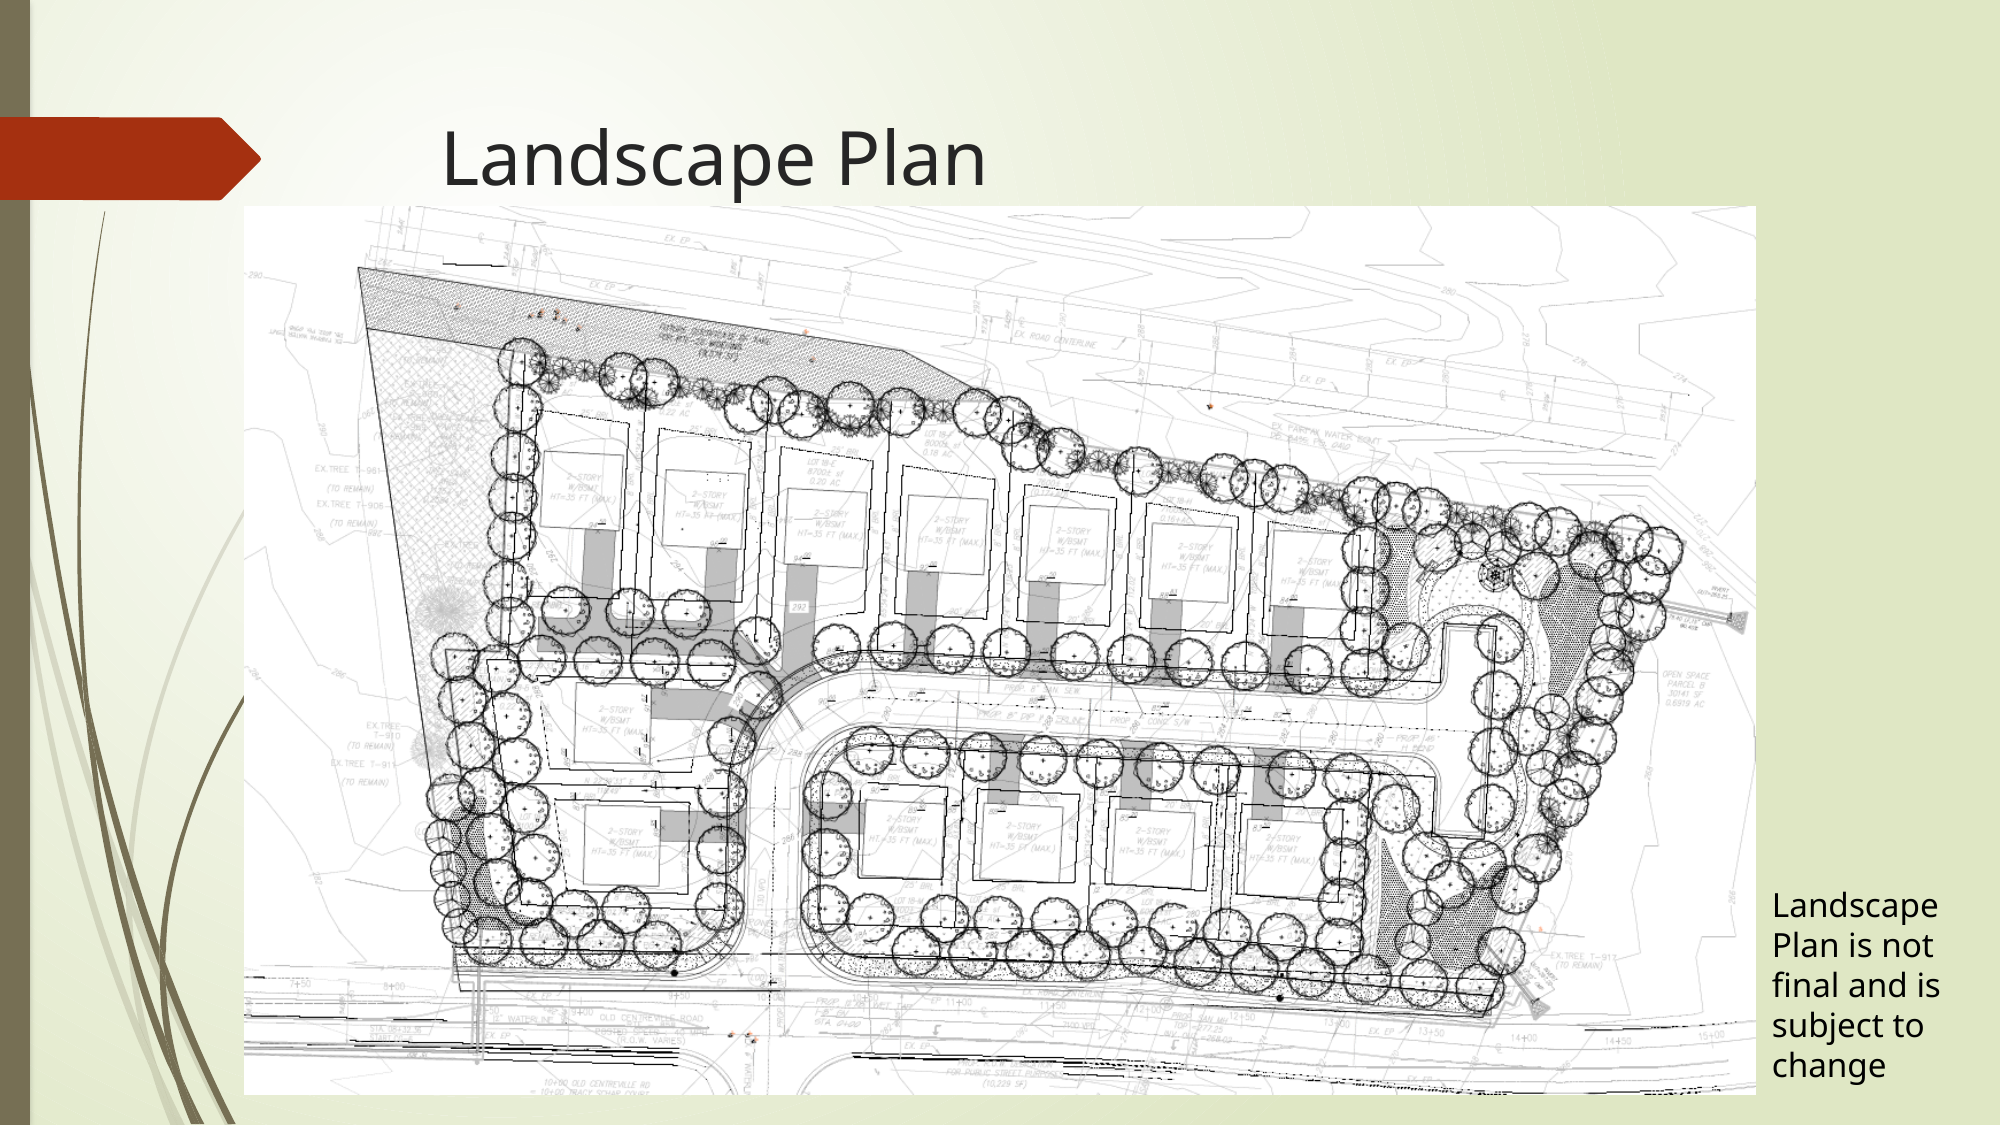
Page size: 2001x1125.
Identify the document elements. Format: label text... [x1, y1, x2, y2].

title Landscape Plan [425, 102, 1888, 313]
text_box Landscape Plan is not final and is subject to change [1760, 877, 2000, 1092]
picture [244, 206, 1756, 1095]
